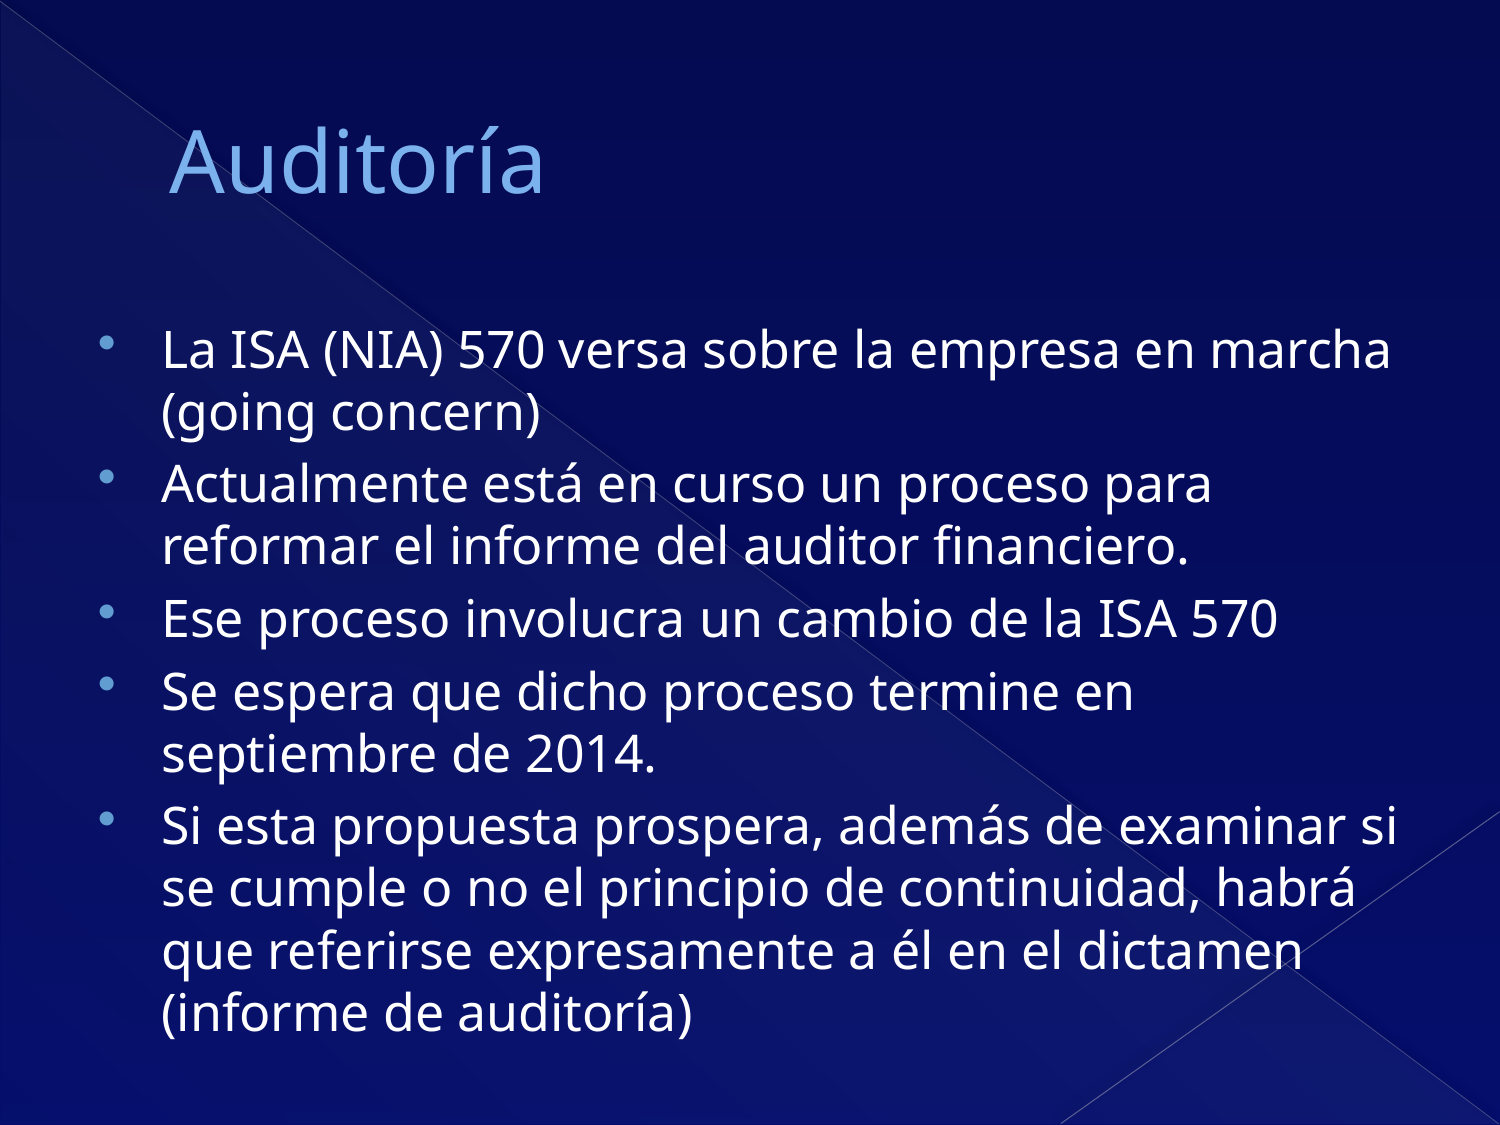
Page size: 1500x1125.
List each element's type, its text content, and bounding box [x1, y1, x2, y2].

list La ISA (NIA) 570 versa sobre la empresa en marcha (going concern) Actualmente está en curso un proceso para reformar el informe del auditor financiero. Ese proceso involucra un cambio de la ISA 570 Se espera que dicho proceso termine en septiembre de 2014. Si esta propuesta prospera, además de examinar si se cumple o no el principio de continuidad, habrá que referirse expresamente a él en el dictamen (informe de auditoría) [75, 308, 1425, 1059]
title Auditoría [75, 43, 1425, 274]
